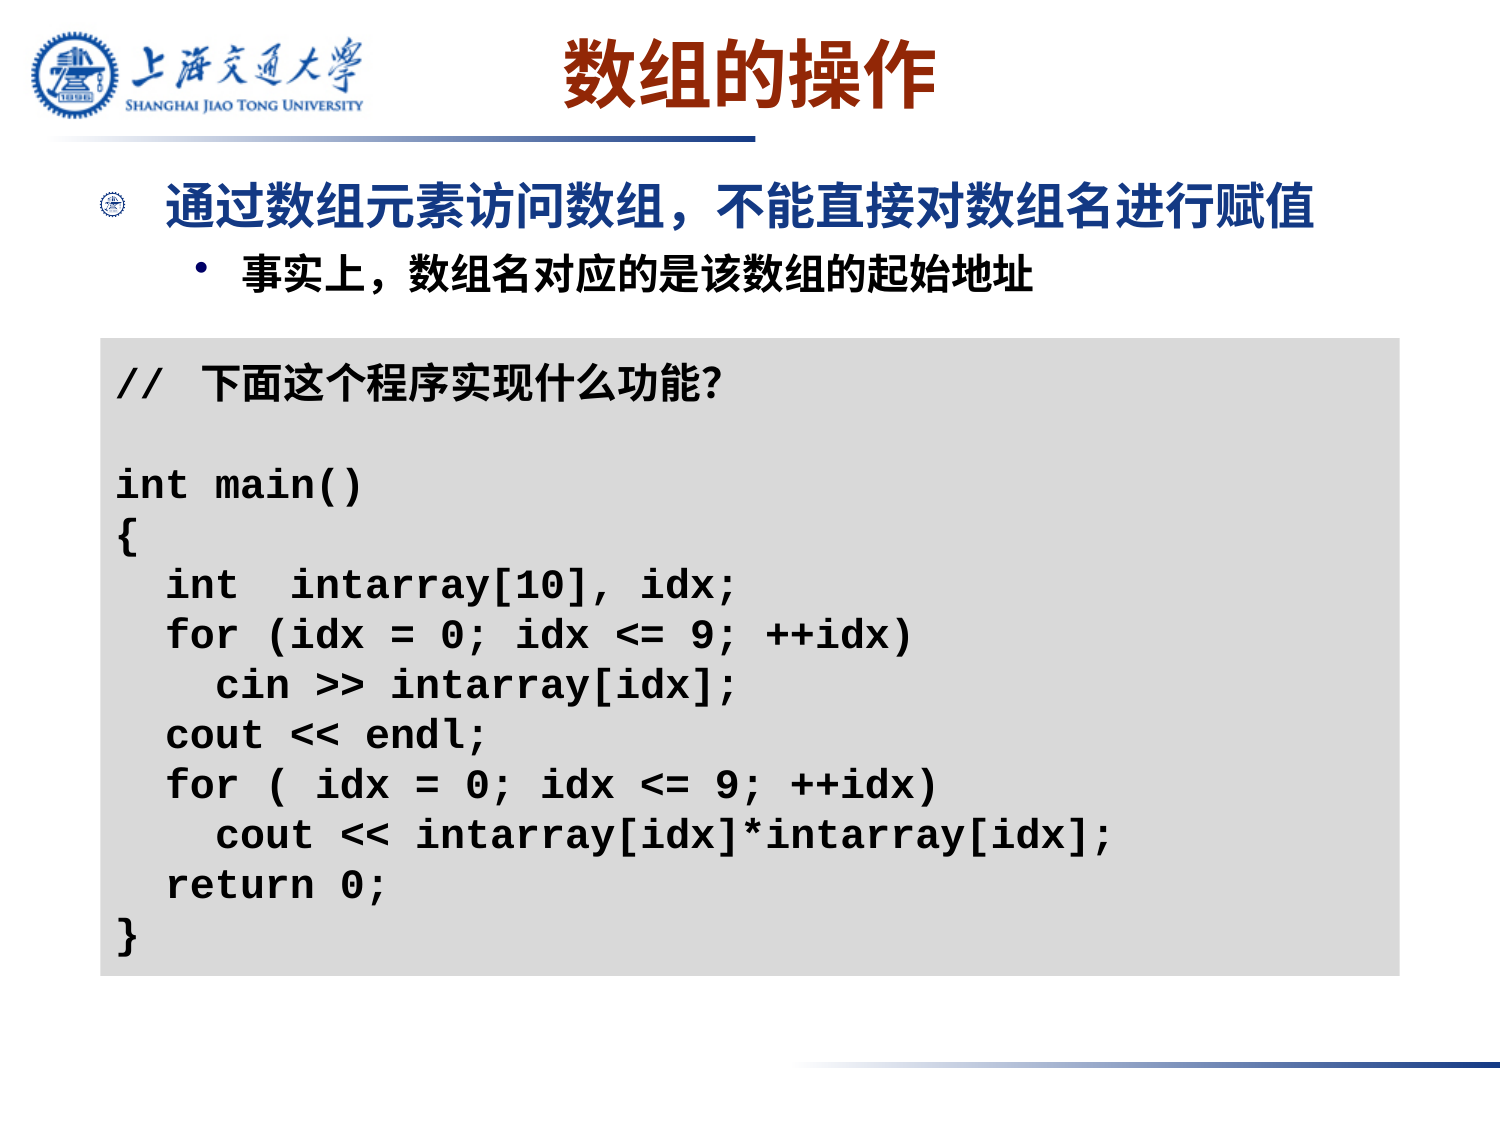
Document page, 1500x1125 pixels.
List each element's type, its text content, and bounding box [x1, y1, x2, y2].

title 数组的操作 [112, 19, 1388, 149]
list 通过数组元素访问数组，不能直接对数组名进行赋值 事实上，数组名对应的是该数组的起始地址 [76, 160, 1452, 315]
picture [0, 0, 1500, 1125]
text_box // 下面这个程序实现什么功能？ int main() { int intarray[10], idx; for (idx = 0; idx <= 9; ++idx) cin >> intarray[idx]; cout << endl; for ( idx = 0; idx <= 9; ++idx) cout << intarray[idx]*intarray[idx]; return 0; } [100, 338, 1400, 976]
